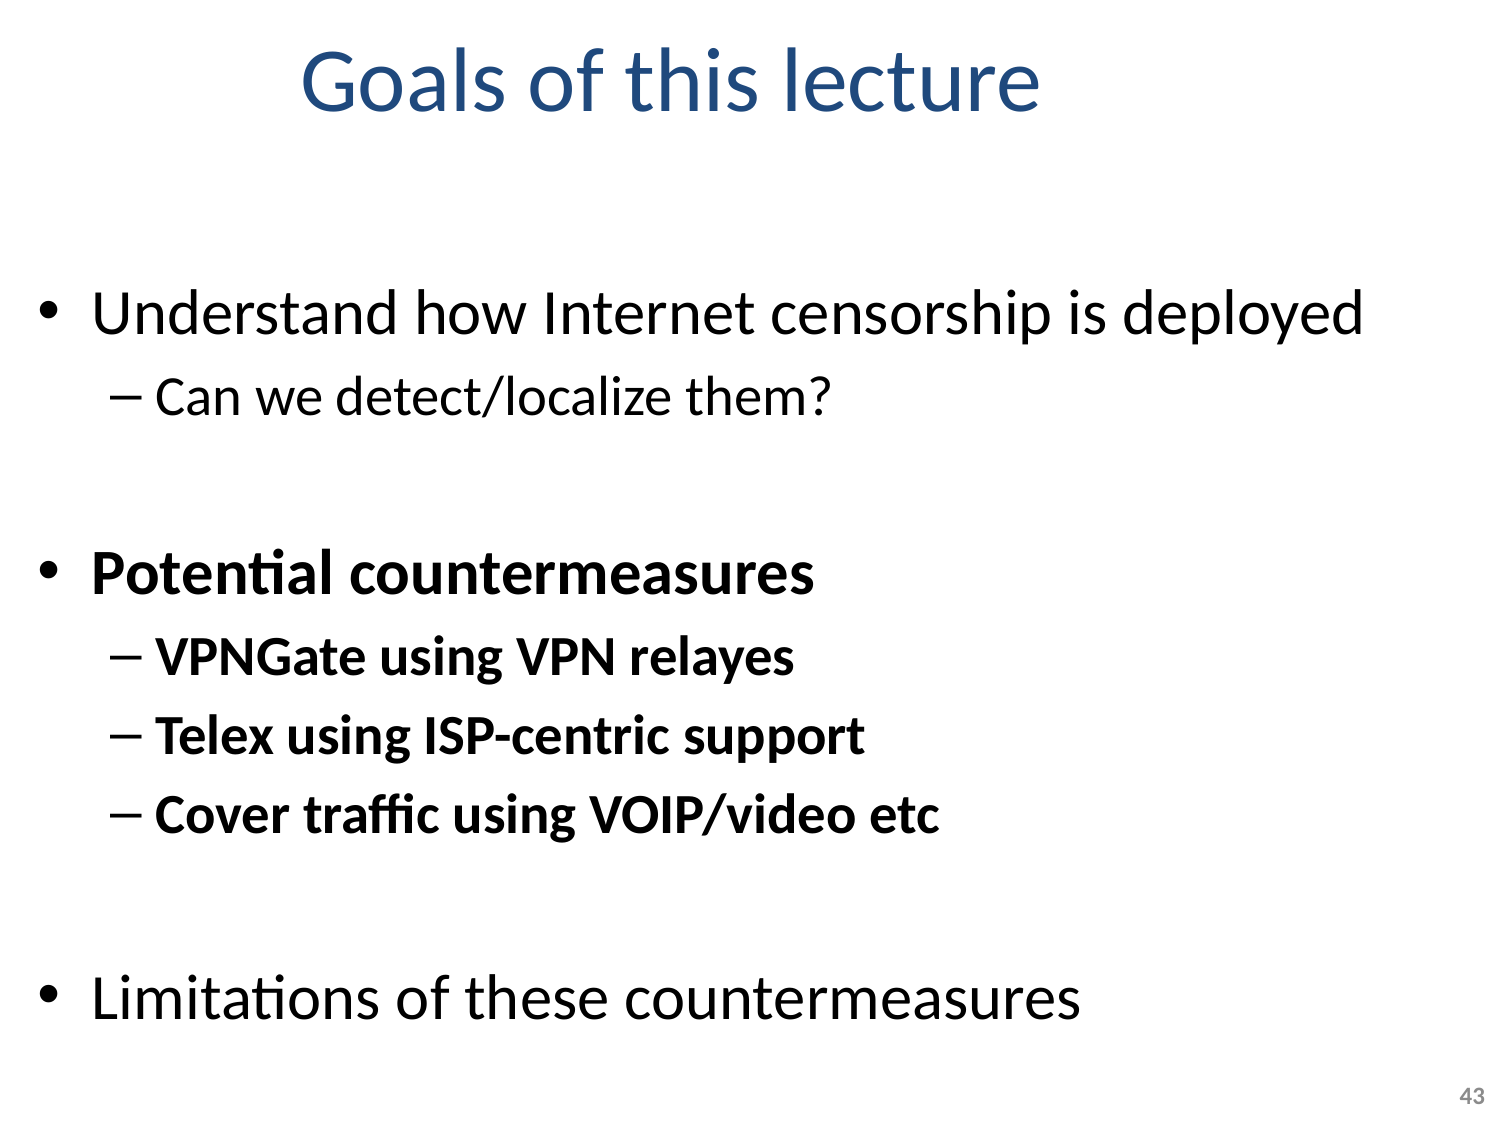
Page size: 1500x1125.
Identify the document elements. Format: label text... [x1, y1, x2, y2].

slide_number 43 [1397, 1065, 1500, 1125]
list Understand how Internet censorship is deployed Can we detect/localize them? Potential countermeasures VPNGate using VPN relayes Telex using ISP-centric support Cover traffic using VOIP/video etc Limitations of these countermeasures [22, 262, 1470, 1048]
title Goals of this lecture [75, 0, 1425, 150]
